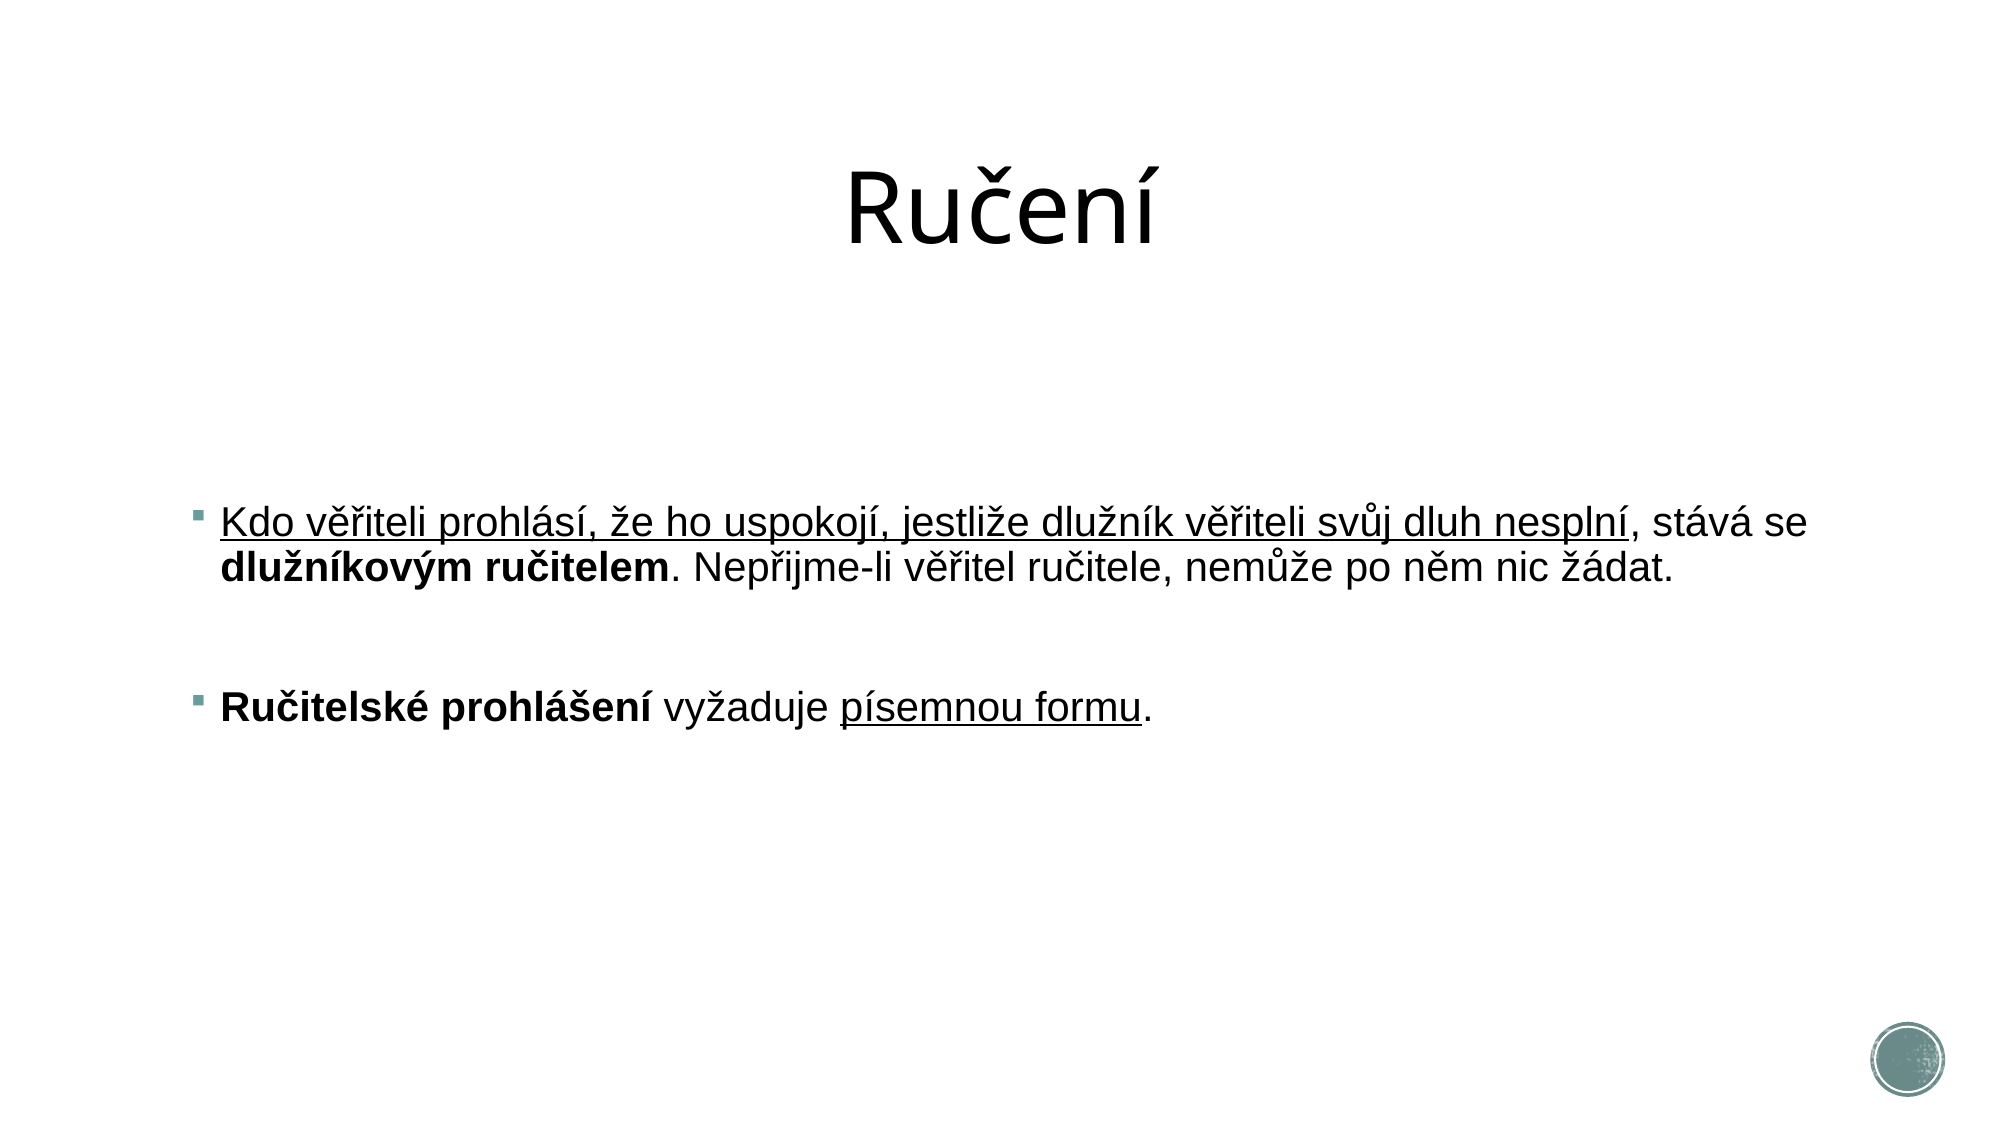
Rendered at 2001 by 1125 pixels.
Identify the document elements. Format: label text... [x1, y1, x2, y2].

list Kdo věřiteli prohlásí, že ho uspokojí, jestliže dlužník věřiteli svůj dluh nesplní, stává se dlužníkovým ručitelem. Nepřijme-li věřitel ručitele, nemůže po něm nic žádat. Ručitelské prohlášení vyžaduje písemnou formu. [175, 348, 1826, 1013]
title Ručení [175, 79, 1826, 344]
